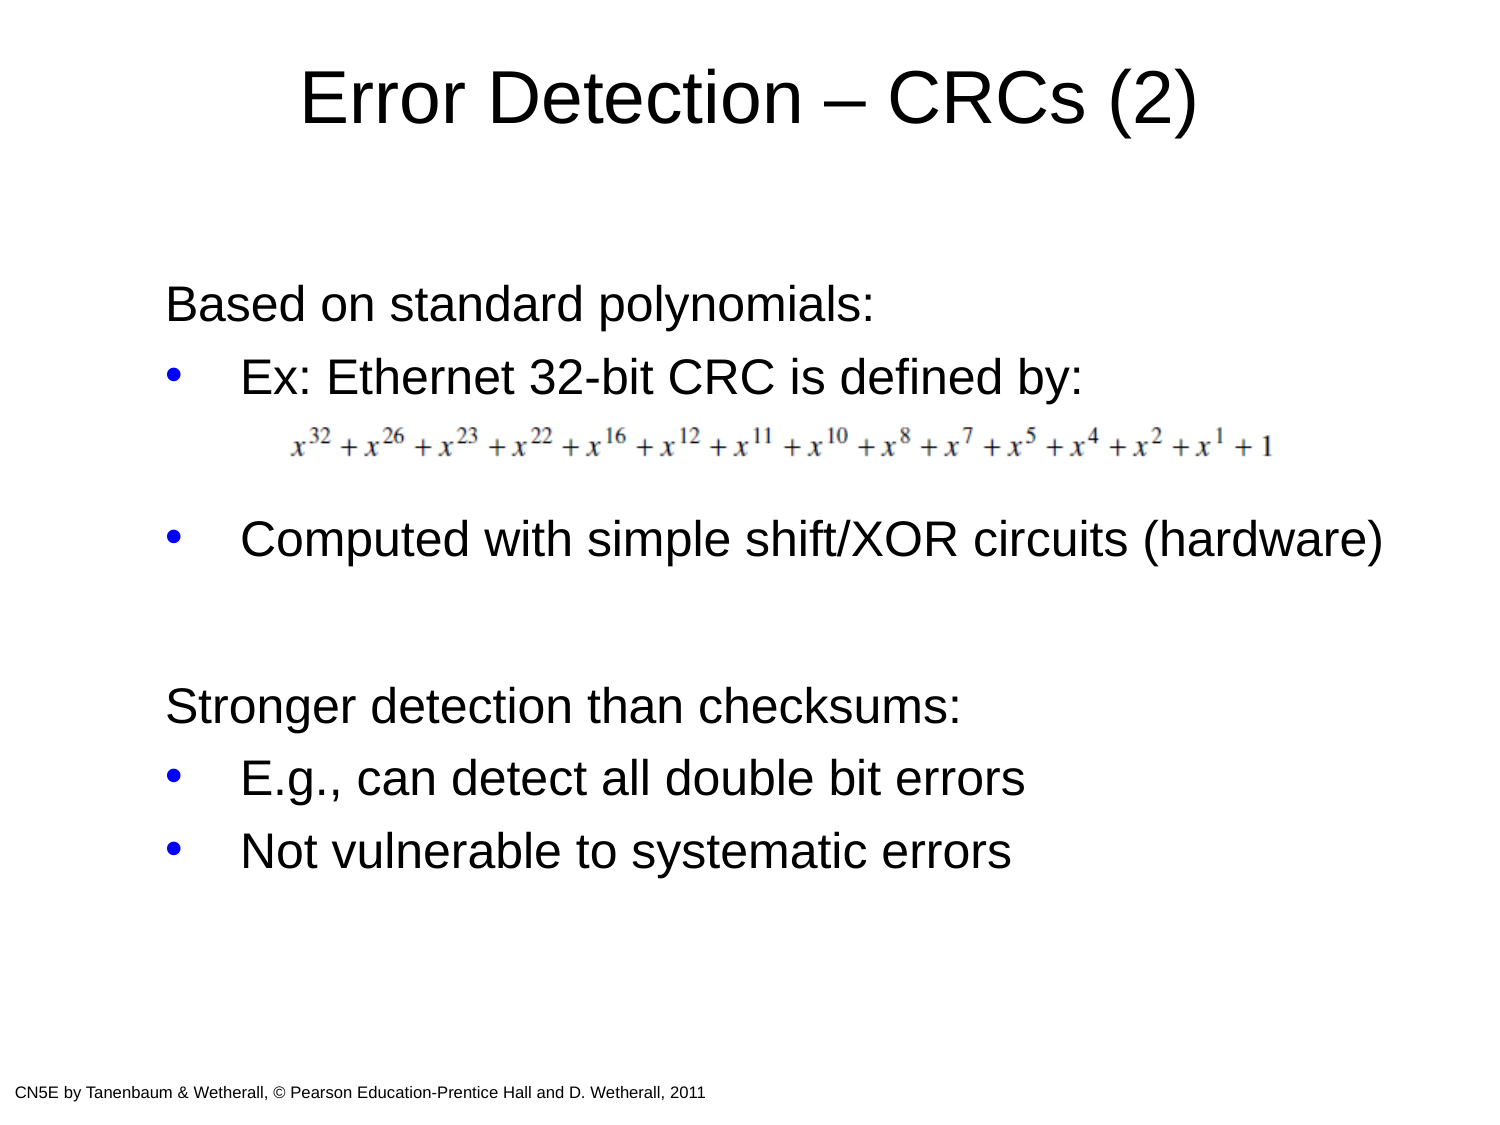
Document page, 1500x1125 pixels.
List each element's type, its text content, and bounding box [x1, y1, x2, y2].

title Error Detection – CRCs (2) [0, 0, 1500, 188]
list Based on standard polynomials: Ex: Ethernet 32-bit CRC is defined by: Computed with simple shift/XOR circuits (hardware) Stronger detection than checksums: E.g., can detect all double bit errors Not vulnerable to systematic errors [149, 263, 1429, 1020]
picture [280, 418, 1286, 469]
footer CN5E by Tanenbaum & Wetherall, © Pearson Education-Prentice Hall and D. Wetherall, 2011 [0, 1074, 1500, 1125]
